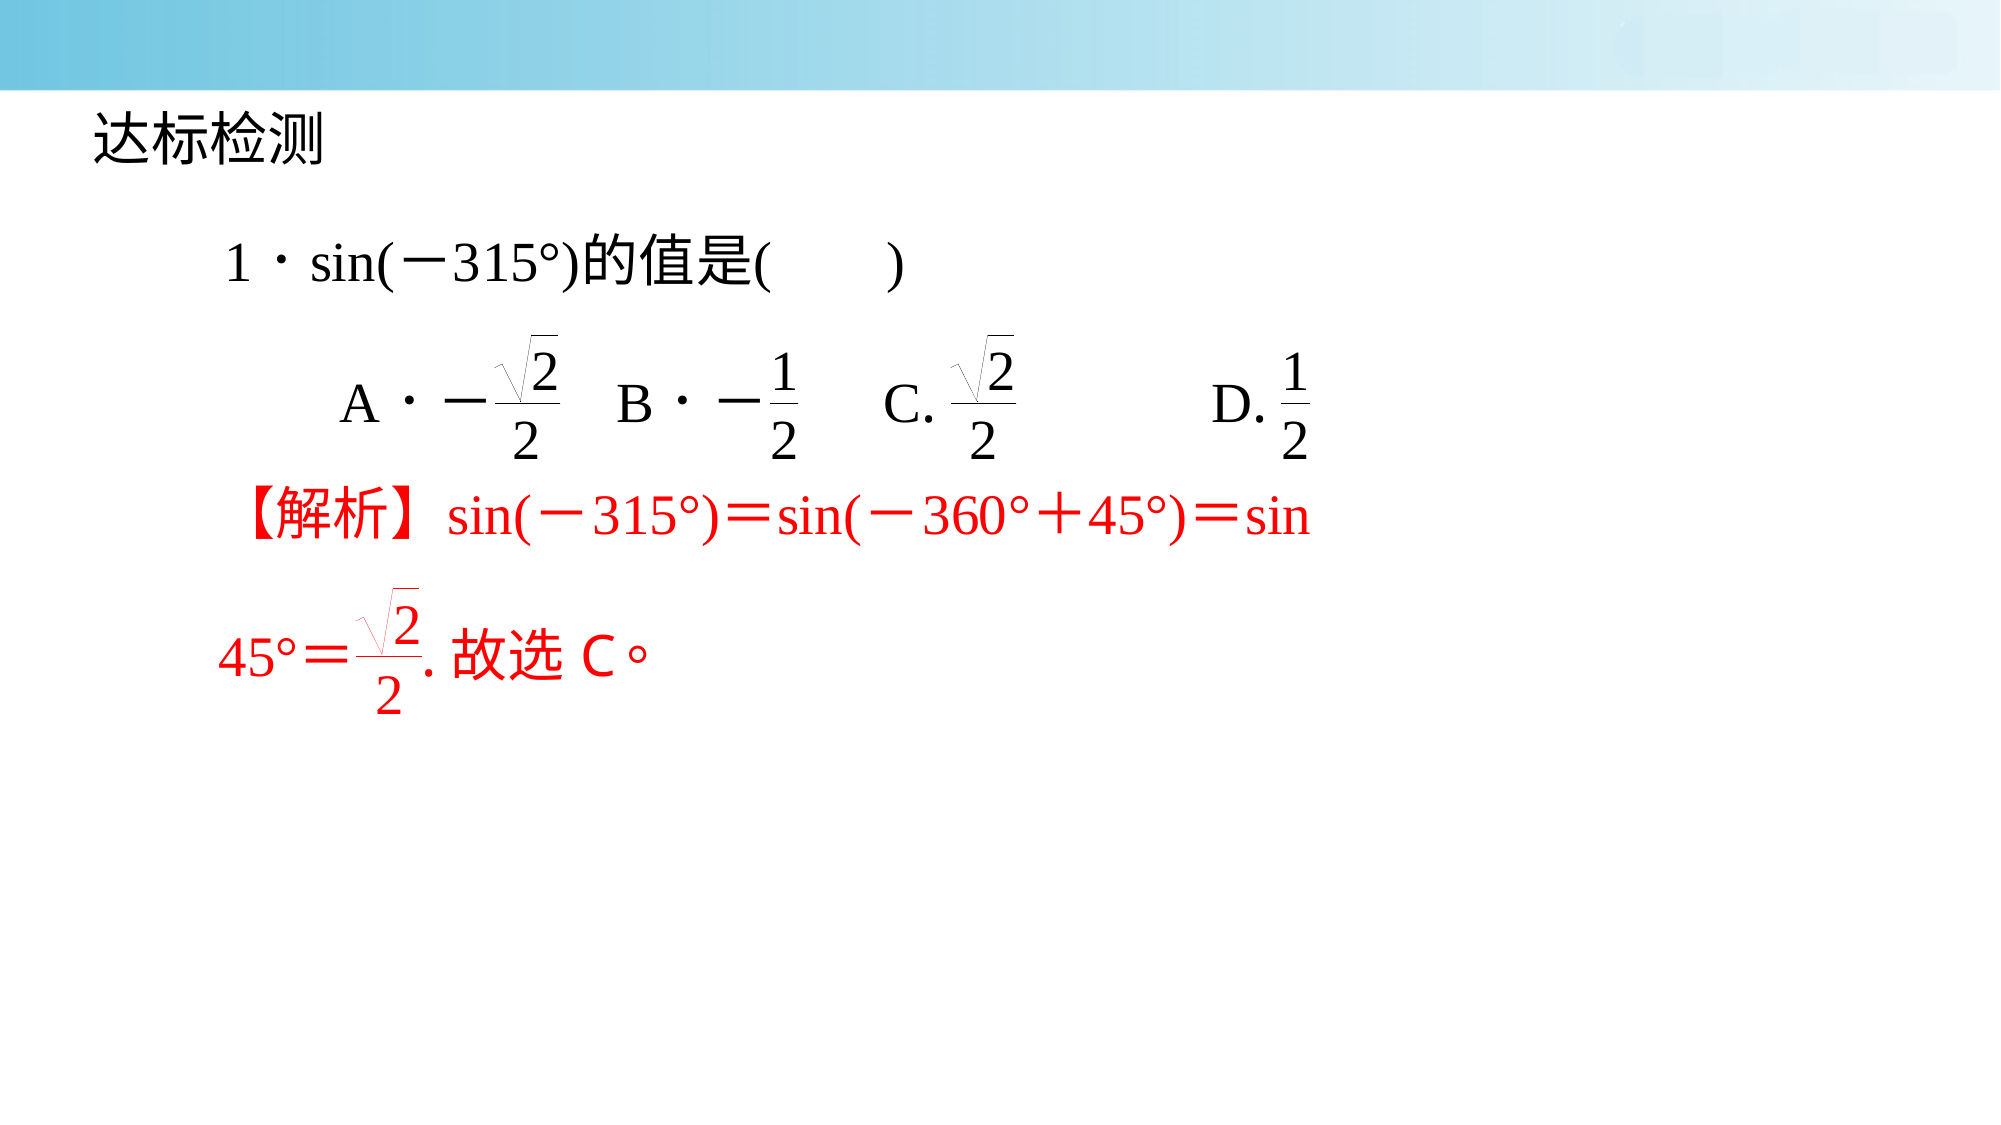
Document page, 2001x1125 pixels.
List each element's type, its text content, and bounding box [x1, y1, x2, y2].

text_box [217, 475, 1380, 1056]
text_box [0, 0, 2000, 1125]
text_box 达标检测 [78, 94, 341, 180]
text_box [224, 223, 1380, 475]
